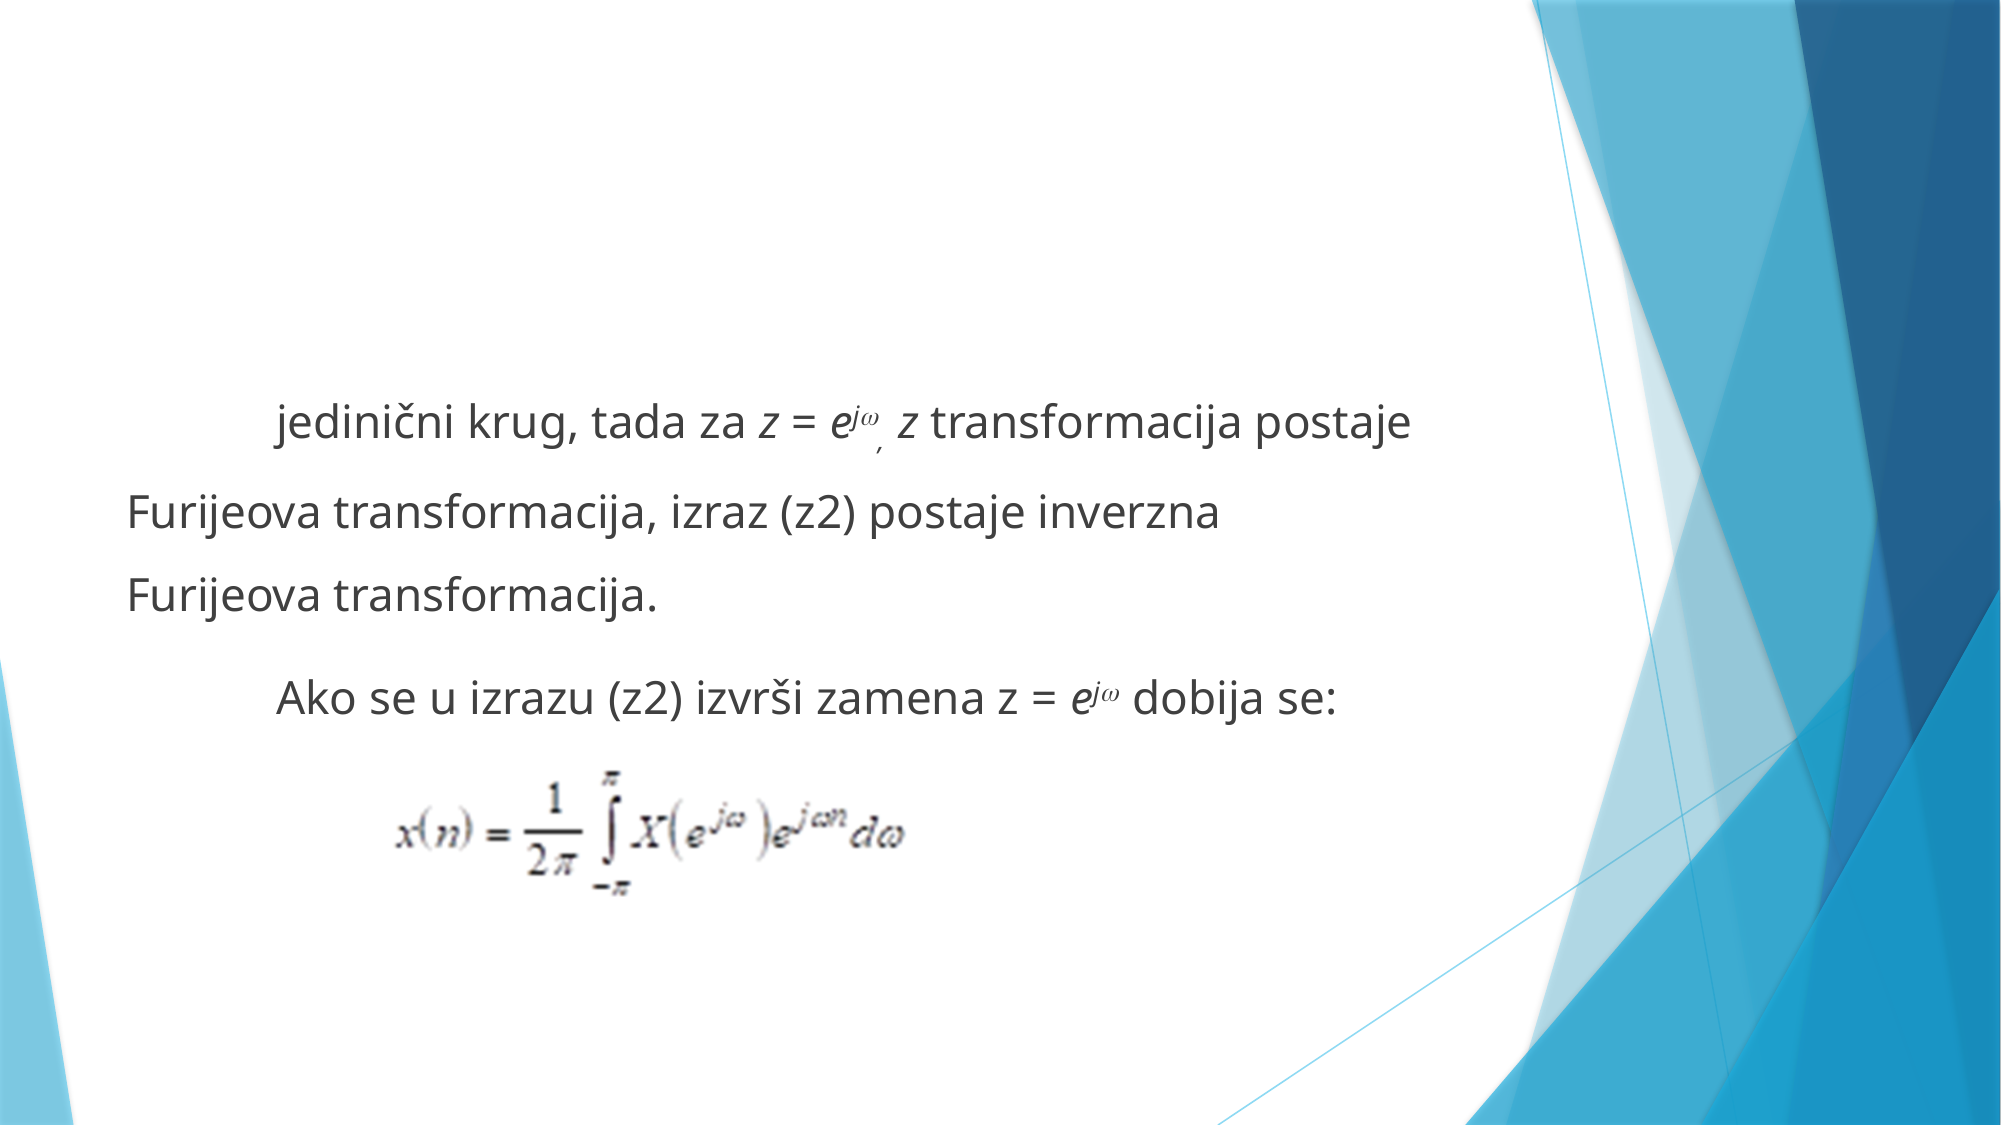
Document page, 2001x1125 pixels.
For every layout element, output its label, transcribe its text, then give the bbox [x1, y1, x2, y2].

list jedinični krug, tada za z = ej, z transformacija postaje Furijeova transformacija, izraz (z2) postaje inverzna Furijeova transformacija. Ako se u izrazu (z2) izvrši zamena z = ej dobija se: [111, 354, 1522, 992]
picture [387, 750, 923, 909]
